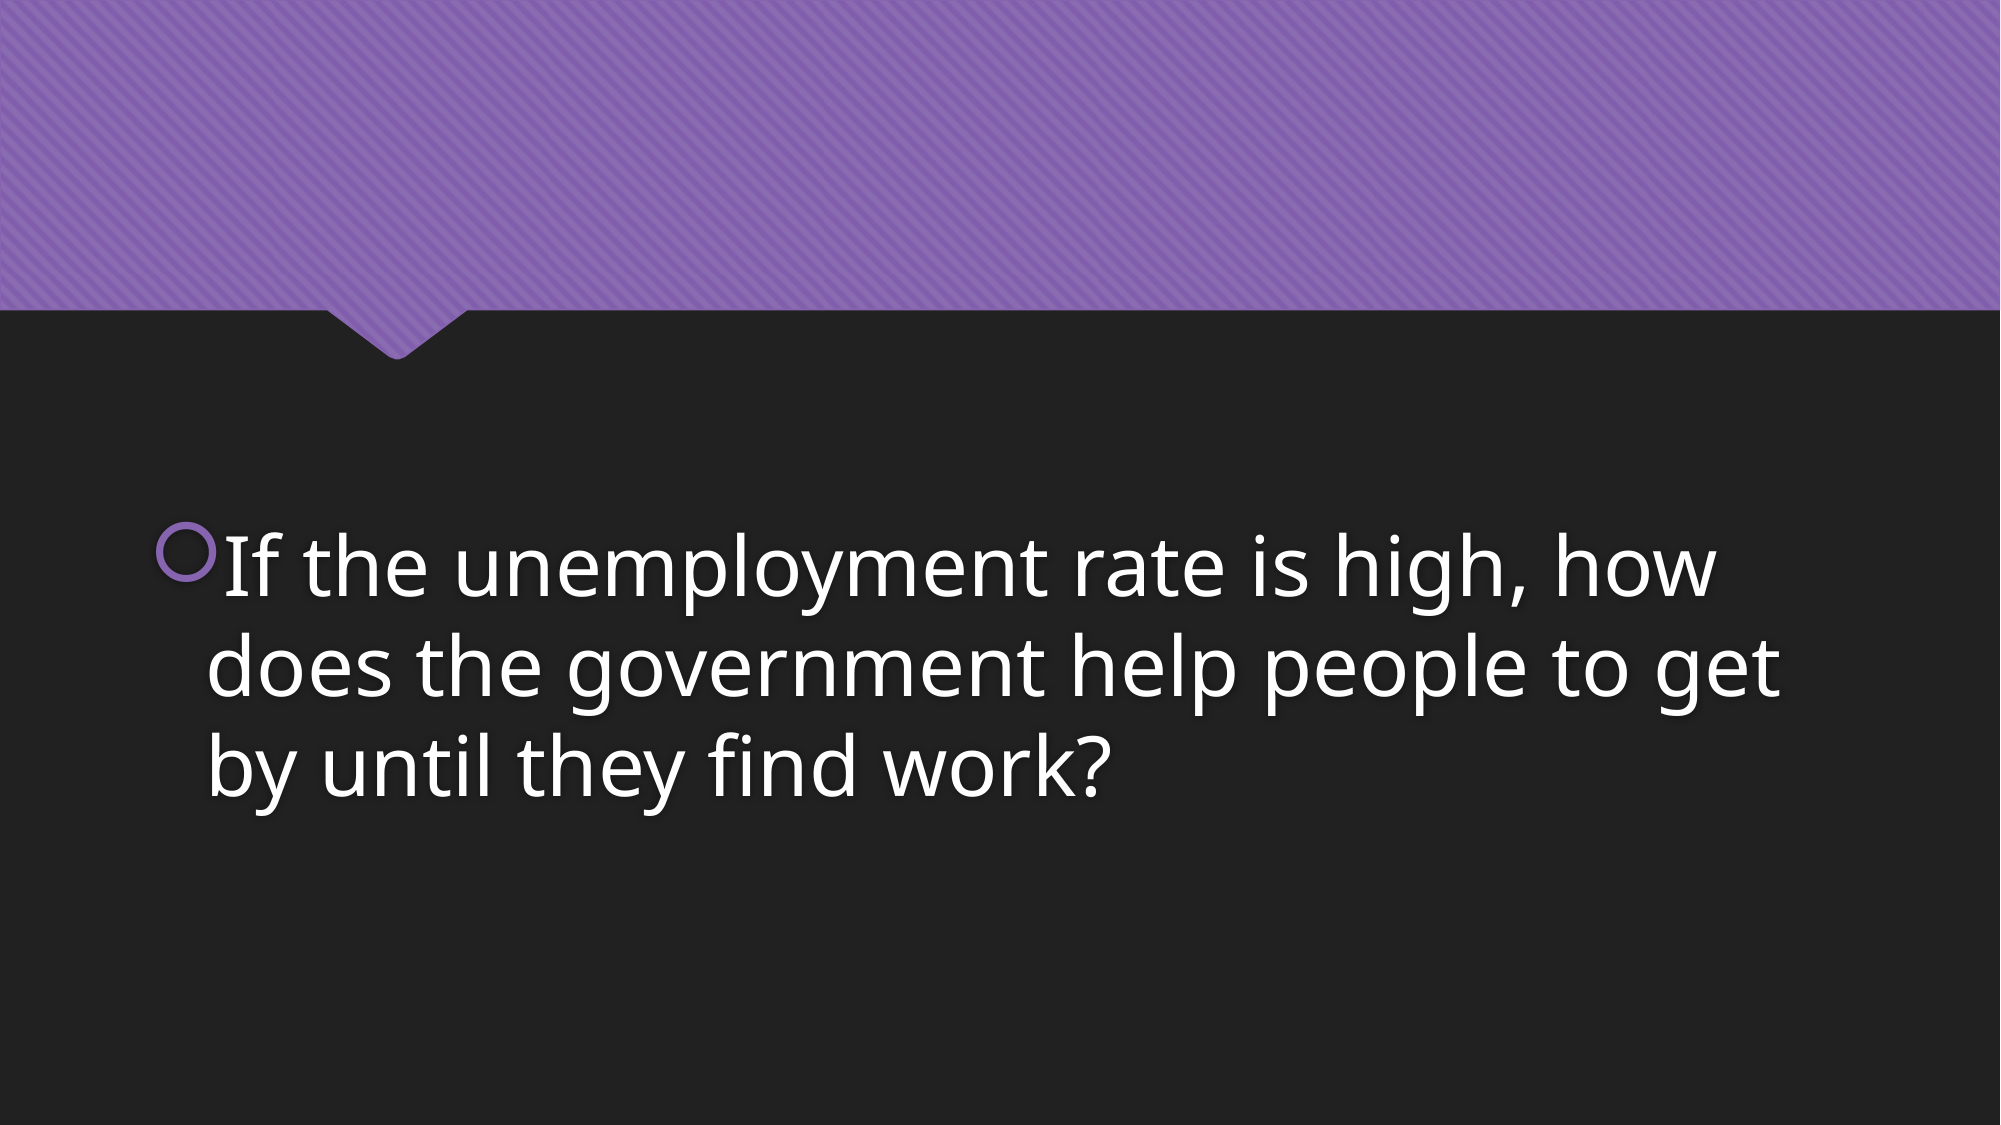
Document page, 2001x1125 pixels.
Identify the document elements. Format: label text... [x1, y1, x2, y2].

list If the unemployment rate is high, how does the government help people to get by until they find work? [134, 364, 1866, 962]
